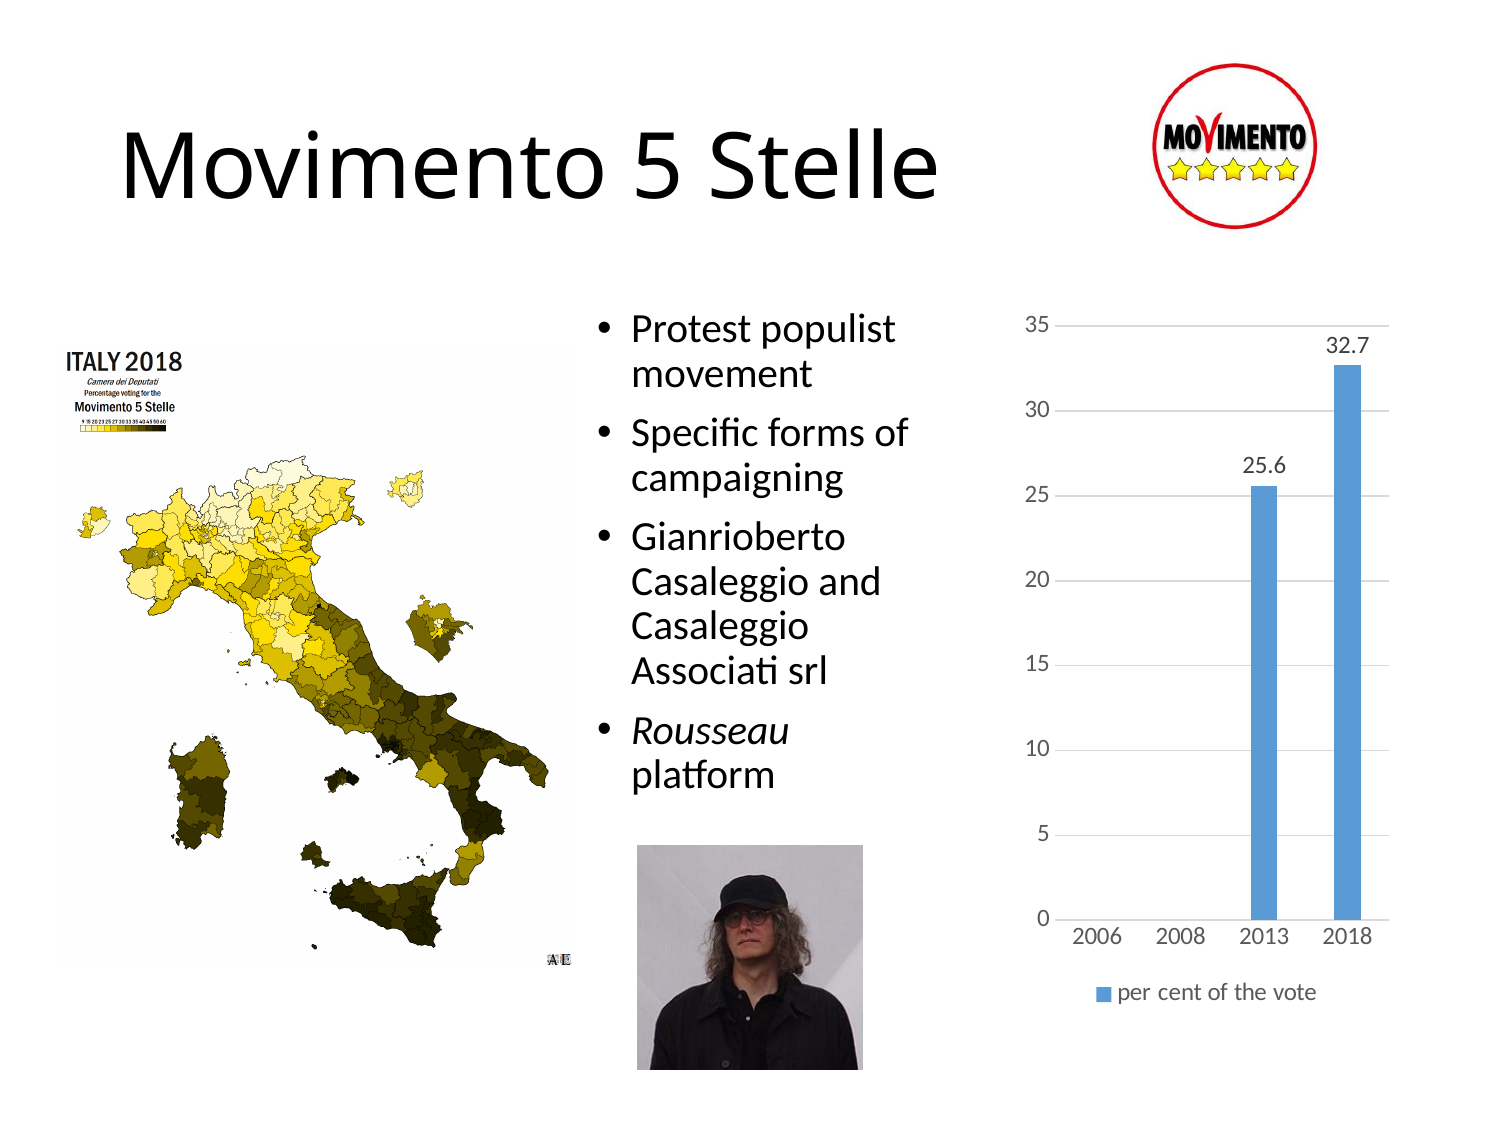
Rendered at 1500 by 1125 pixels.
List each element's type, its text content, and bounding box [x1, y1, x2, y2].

picture [637, 845, 863, 1070]
title Movimento 5 Stelle [103, 59, 1397, 278]
picture [1072, 37, 1397, 255]
picture [62, 346, 572, 966]
chart [1016, 299, 1397, 1014]
list Protest populist movement Specific forms of campaigning Gianrioberto Casaleggio and Casaleggio Associati srl Rousseau platform [581, 299, 957, 807]
